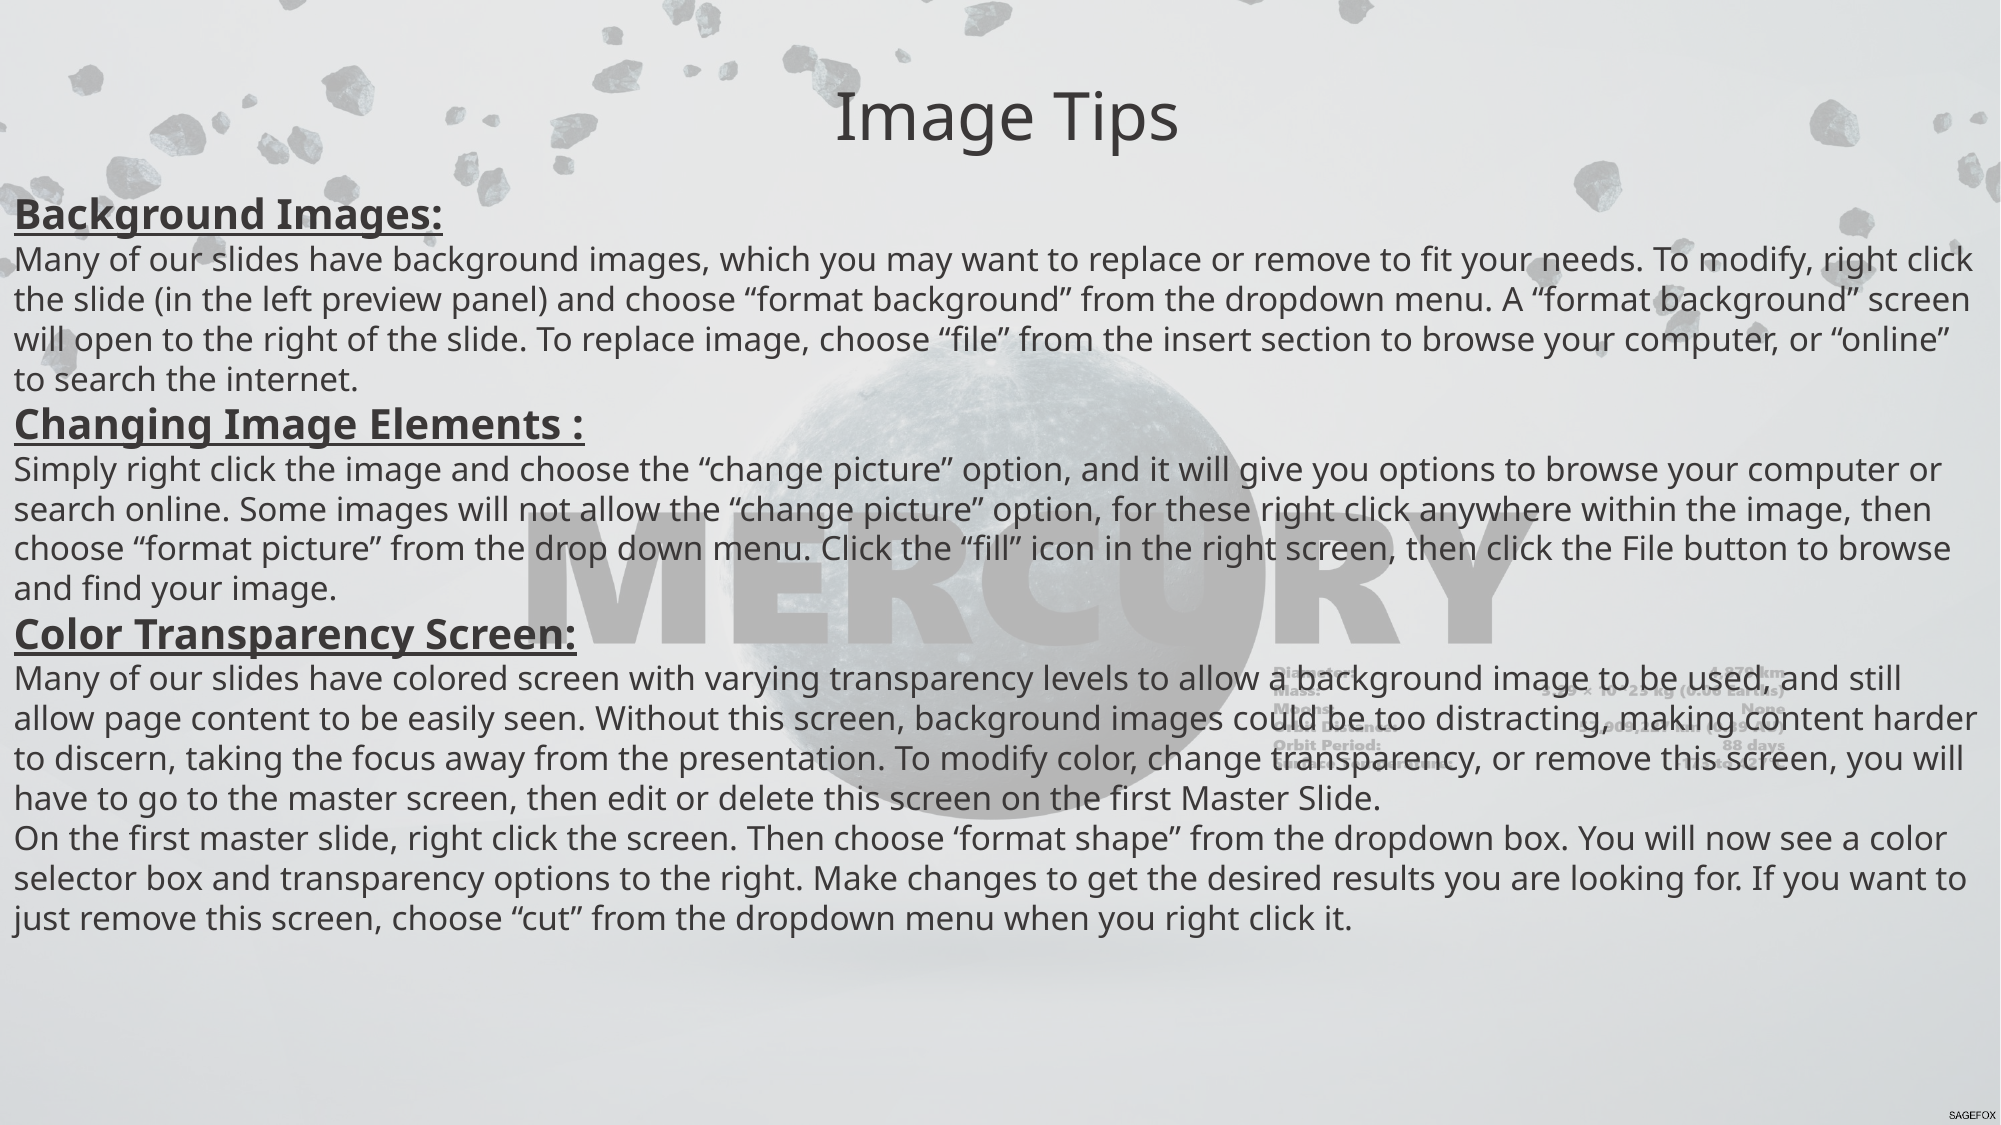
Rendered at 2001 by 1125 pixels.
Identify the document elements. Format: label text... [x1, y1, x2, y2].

text_box Background Images: Many of our slides have background images, which you may want to replace or remove to fit your needs. To modify, right click the slide (in the left preview panel) and choose “format background” from the dropdown menu. A “format background” screen will open to the right of the slide. To replace image, choose “file” from the insert section to browse your computer, or “online” to search the internet. Changing Image Elements : Simply right click the image and choose the “change picture” option, and it will give you options to browse your computer or search online. Some images will not allow the “change picture” option, for these right click anywhere within the image, then choose “format picture” from the drop down menu. Click the “fill” icon in the right screen, then click the File button to browse and find your image. Color Transparency Screen: Many of our slides have colored screen with varying transparency levels to allow a background image to be used, and still allow page content to be easily seen. Without this screen, background images could be too distracting, making content harder to discern, taking the focus away from the presentation. To modify color, change transparency, or remove this screen, you will have to go to the master screen, then edit or delete this screen on the first Master Slide. On the first master slide, right click the screen. Then choose ‘format shape” from the dropdown box. You will now see a color selector box and transparency options to the right. Make changes to get the desired results you are looking for. If you want to just remove this screen, choose “cut” from the dropdown menu when you right click it. [0, 0, 2000, 1125]
title Image Tips [597, 59, 1420, 177]
